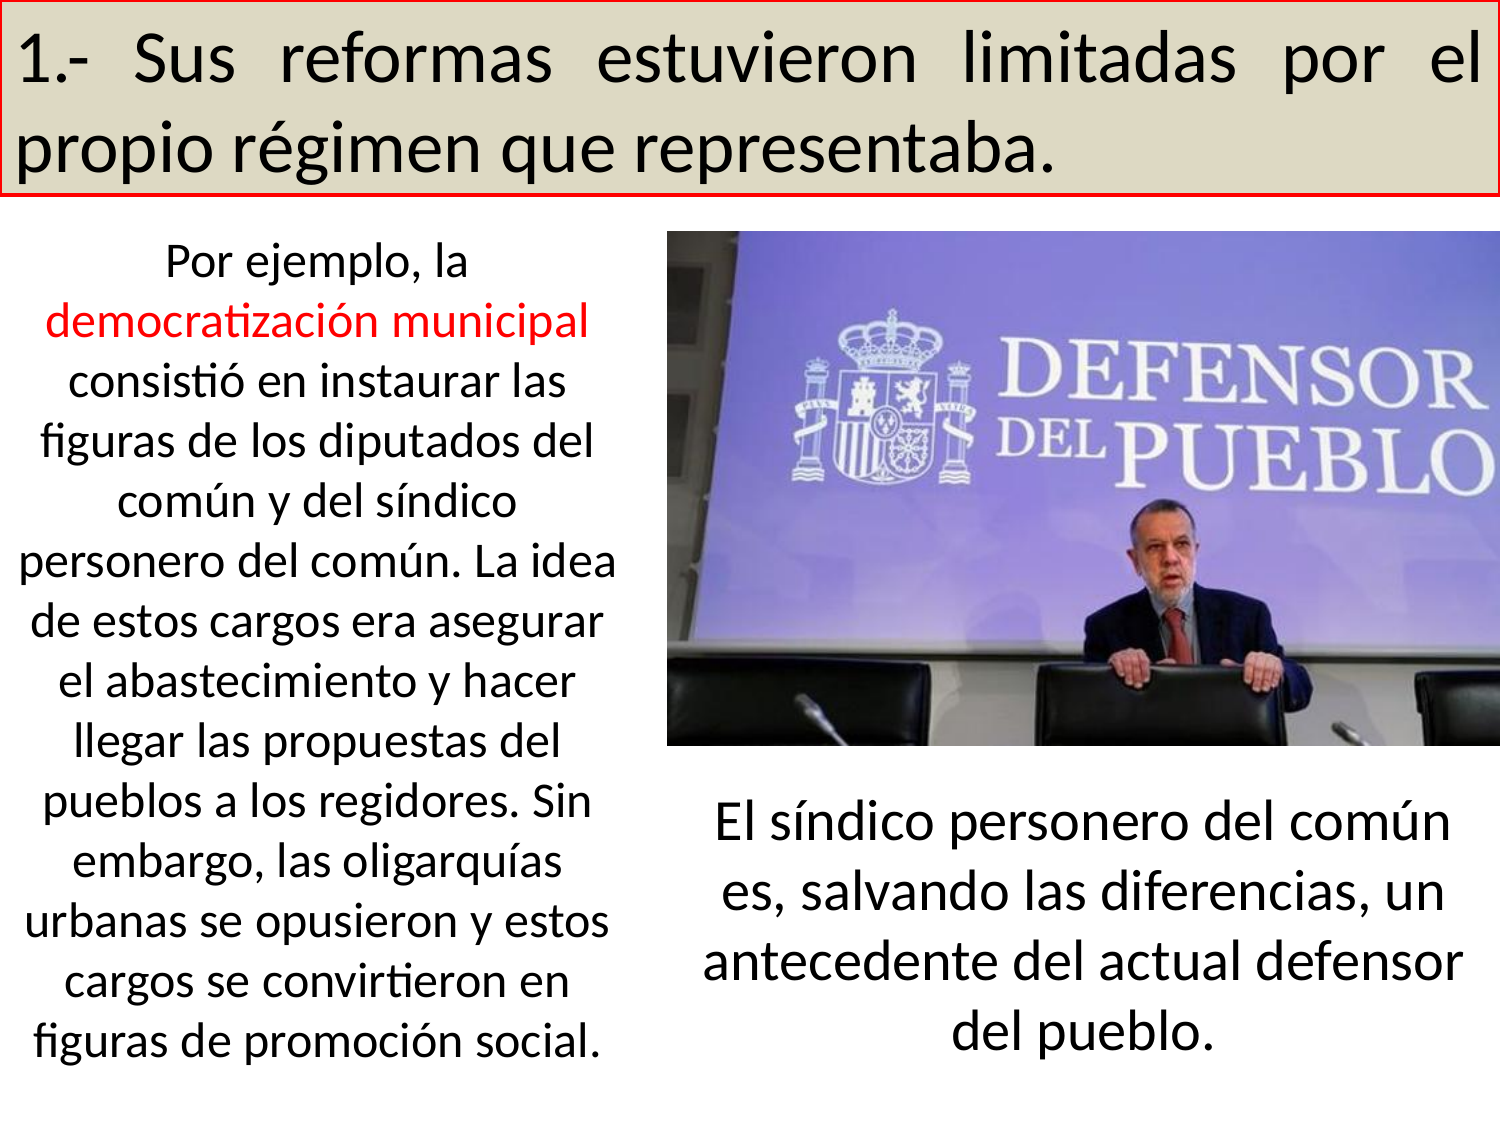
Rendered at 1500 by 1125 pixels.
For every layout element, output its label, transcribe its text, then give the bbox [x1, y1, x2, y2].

text_box El síndico personero del común es, salvando las diferencias, un antecedente del actual defensor del pueblo. [667, 775, 1500, 1070]
picture [666, 231, 1500, 746]
text_box Por ejemplo, la democratización municipal consistió en instaurar las figuras de los diputados del común y del síndico personero del común. La idea de estos cargos era asegurar el abastecimiento y hacer llegar las propuestas del pueblos a los regidores. Sin embargo, las oligarquías urbanas se opusieron y estos cargos se convirtieron en figuras de promoción social. [0, 219, 636, 1075]
text_box 1.- Sus reformas estuvieron limitadas por el propio régimen que representaba. [0, 0, 1500, 195]
